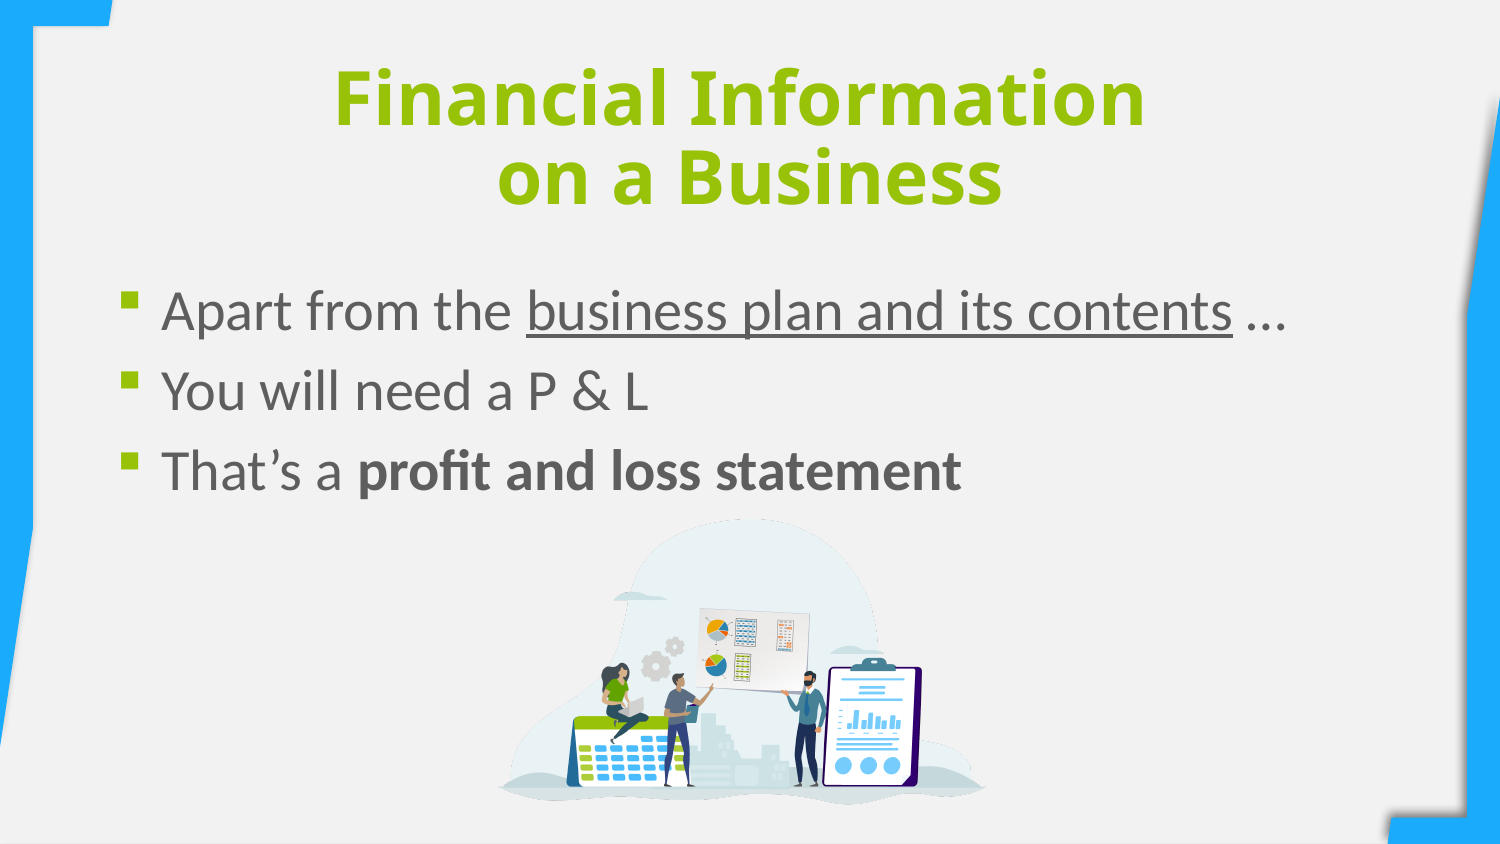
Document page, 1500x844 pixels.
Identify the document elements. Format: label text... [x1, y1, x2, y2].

title Financial Information on a Business [75, 58, 1425, 222]
list Apart from the business plan and its contents … You will need a P & L That’s a profit and loss statement [75, 274, 1425, 810]
picture [455, 506, 1044, 823]
